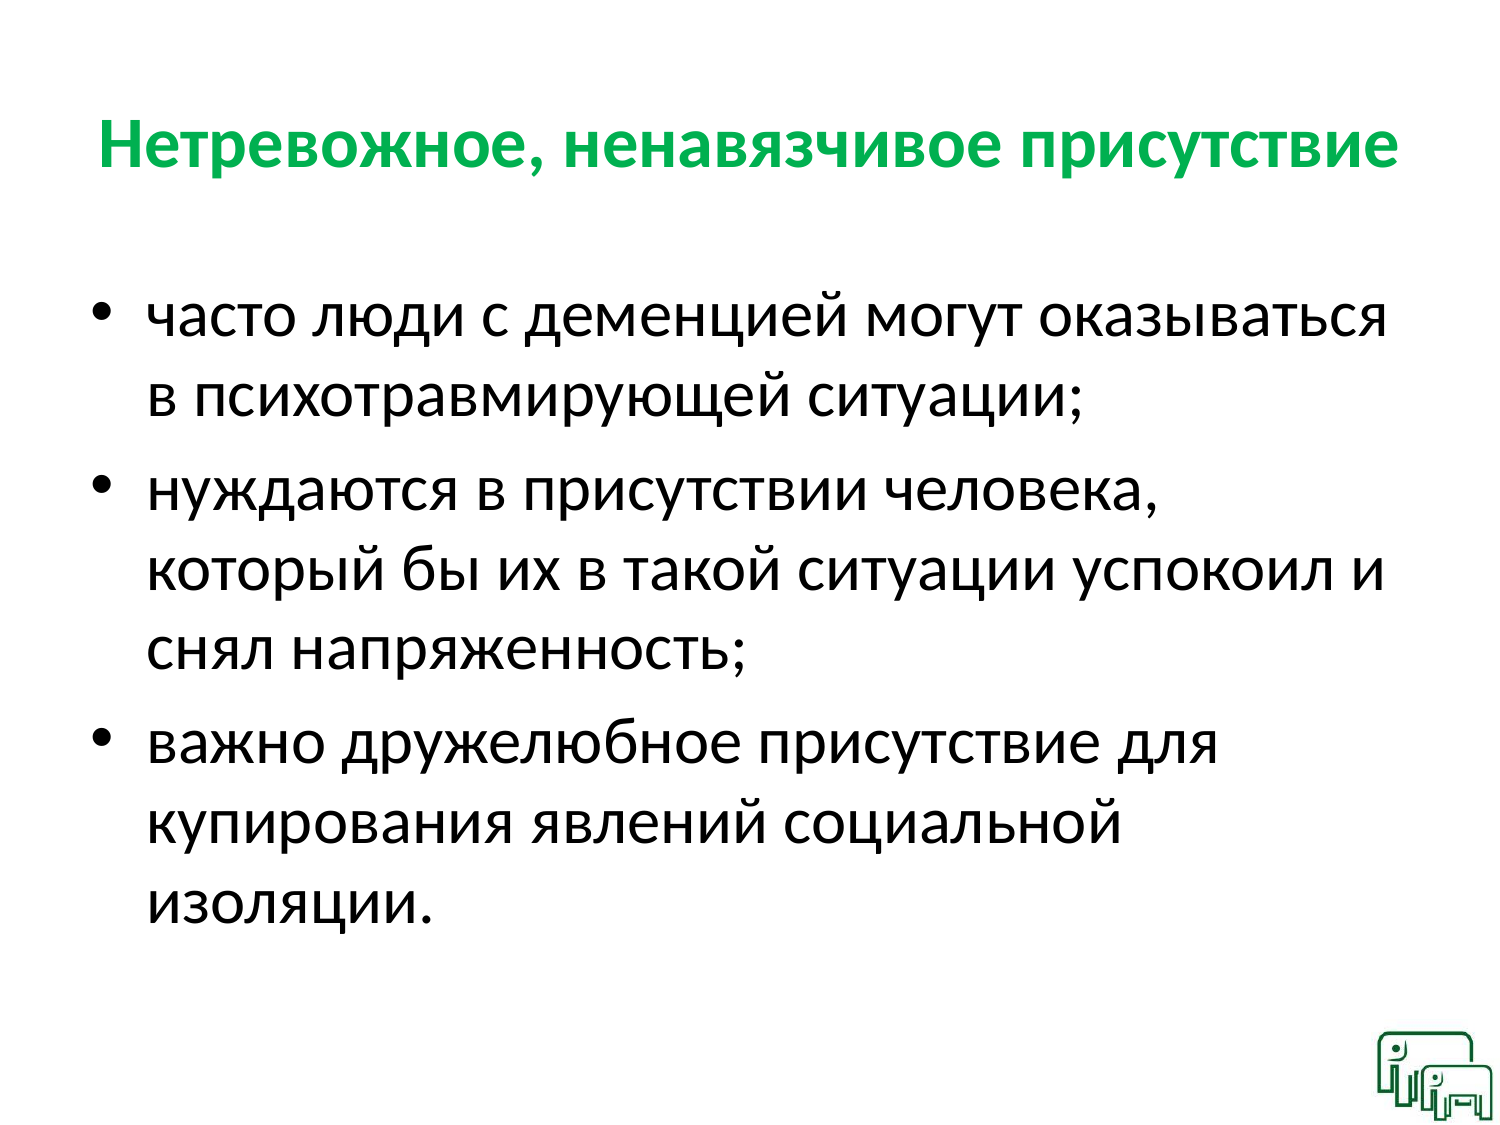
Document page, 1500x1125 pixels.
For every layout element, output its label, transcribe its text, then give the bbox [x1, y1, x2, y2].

title Нетревожное, ненавязчивое присутствие [75, 45, 1425, 233]
list часто люди с деменцией могут оказываться в психотравмирующей ситуации; нуждаются в присутствии человека, который бы их в такой ситуации успокоил и снял напряженность; важно дружелюбное присутствие для купирования явлений социальной изоляции. [75, 262, 1425, 1005]
picture [1370, 1019, 1500, 1125]
